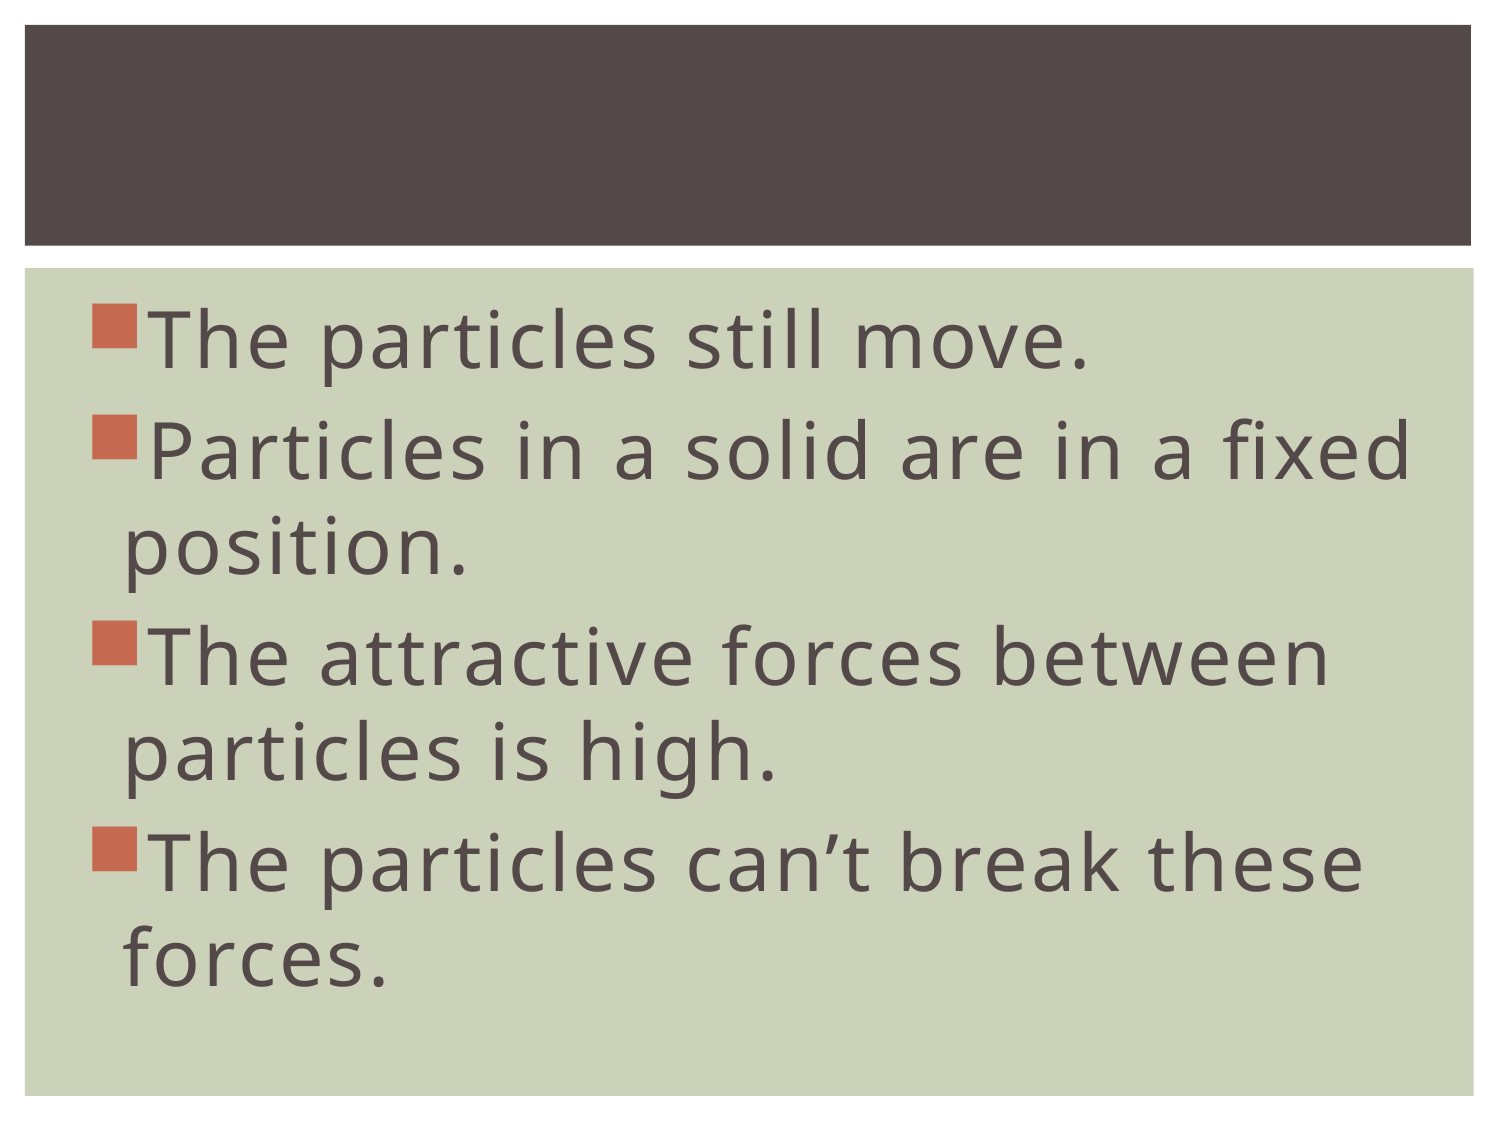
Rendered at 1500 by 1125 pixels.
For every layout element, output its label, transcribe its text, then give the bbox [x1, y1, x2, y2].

list The particles still move. Particles in a solid are in a fixed position. The attractive forces between particles is high. The particles can’t break these forces. [62, 281, 1442, 1005]
